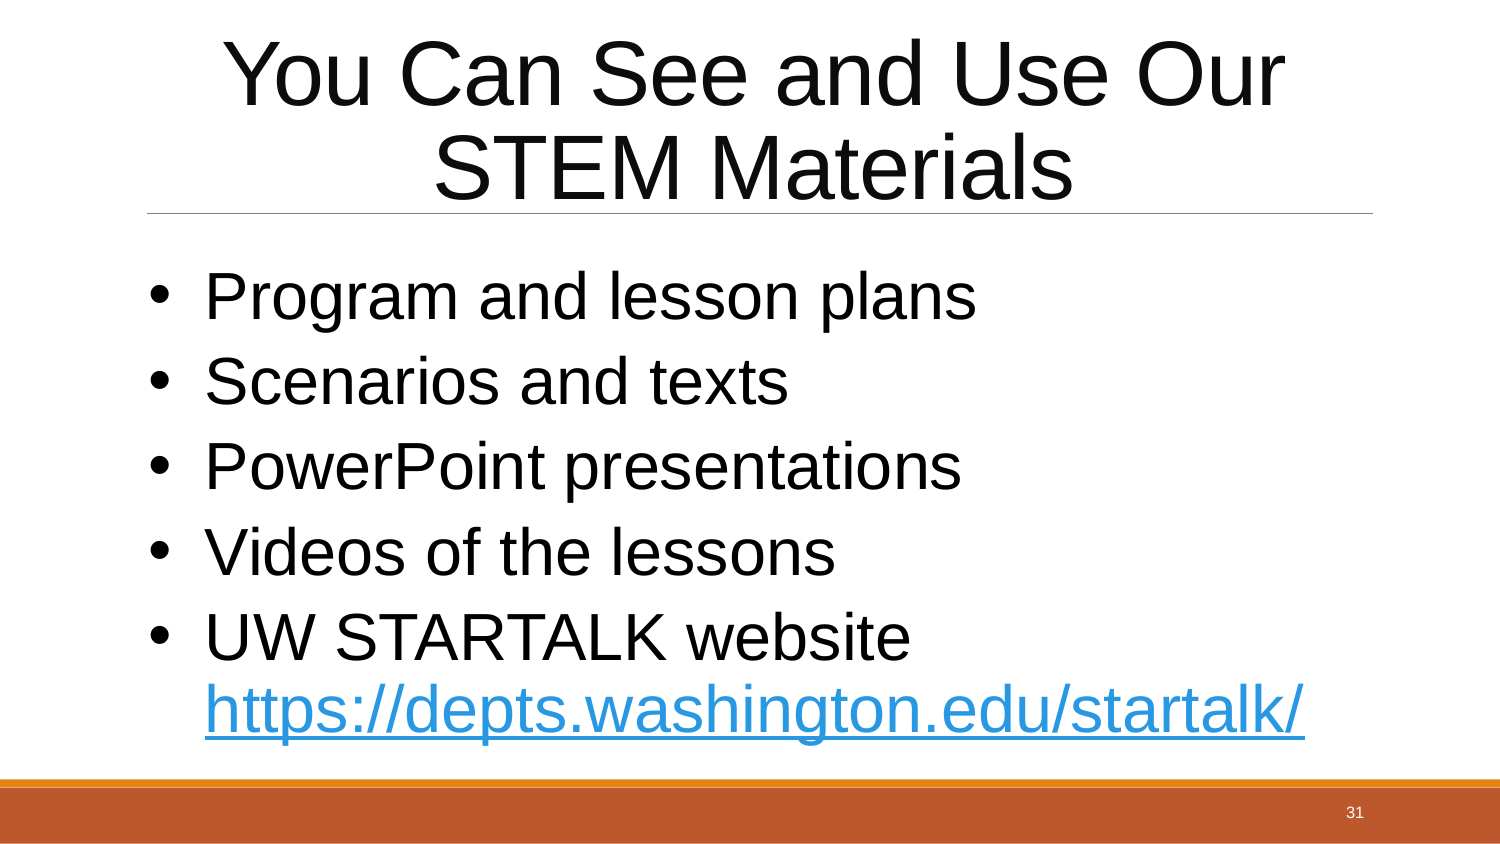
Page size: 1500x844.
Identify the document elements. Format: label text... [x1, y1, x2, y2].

list Program and lesson plans Scenarios and texts PowerPoint presentations Videos of the lessons UW STARTALK website https://depts.washington.edu/startalk/ [133, 190, 1372, 686]
slide_number 31 [1218, 794, 1380, 840]
title You Can See and Use Our STEM Materials [135, 35, 1373, 214]
